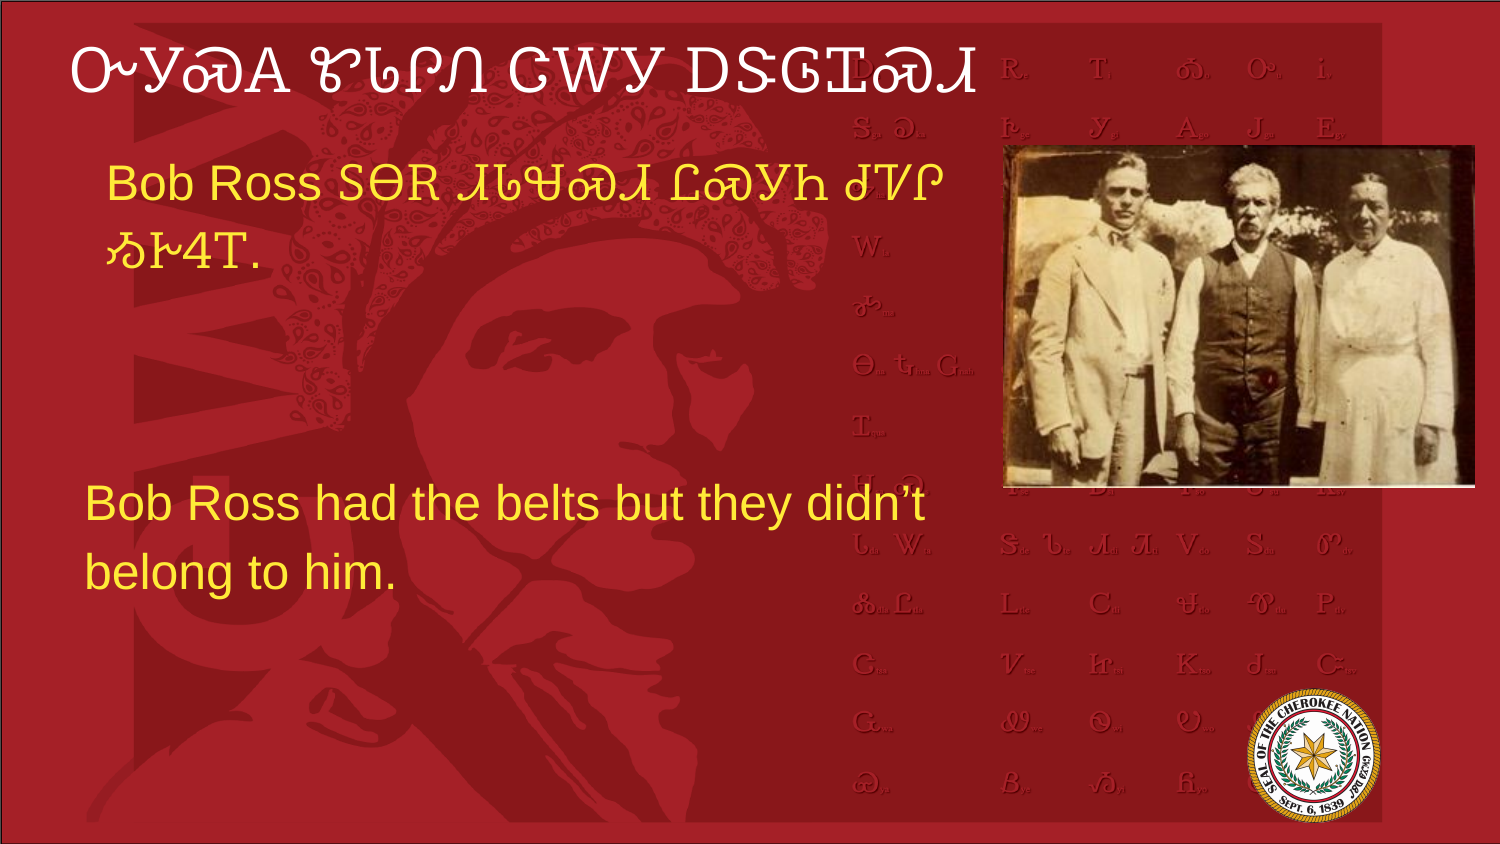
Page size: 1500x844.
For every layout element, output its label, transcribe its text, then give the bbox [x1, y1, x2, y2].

list Bob Ross ᏚᎾᎡ ᏗᏓᏠᏍᏗ ᏝᏍᎩᏂ ᏧᏤᎵ ᏱᎨᏎᎢ. [90, 125, 994, 422]
picture [0, 0, 1500, 844]
title ᏅᎩᏍᎪ ᏑᏓᎵᏁ ᏣᎳᎩ ᎠᏕᎶᏆᏍᏗ [53, 7, 1426, 121]
list Bob Ross had the belts but they didn’t belong to him. [69, 446, 1048, 743]
